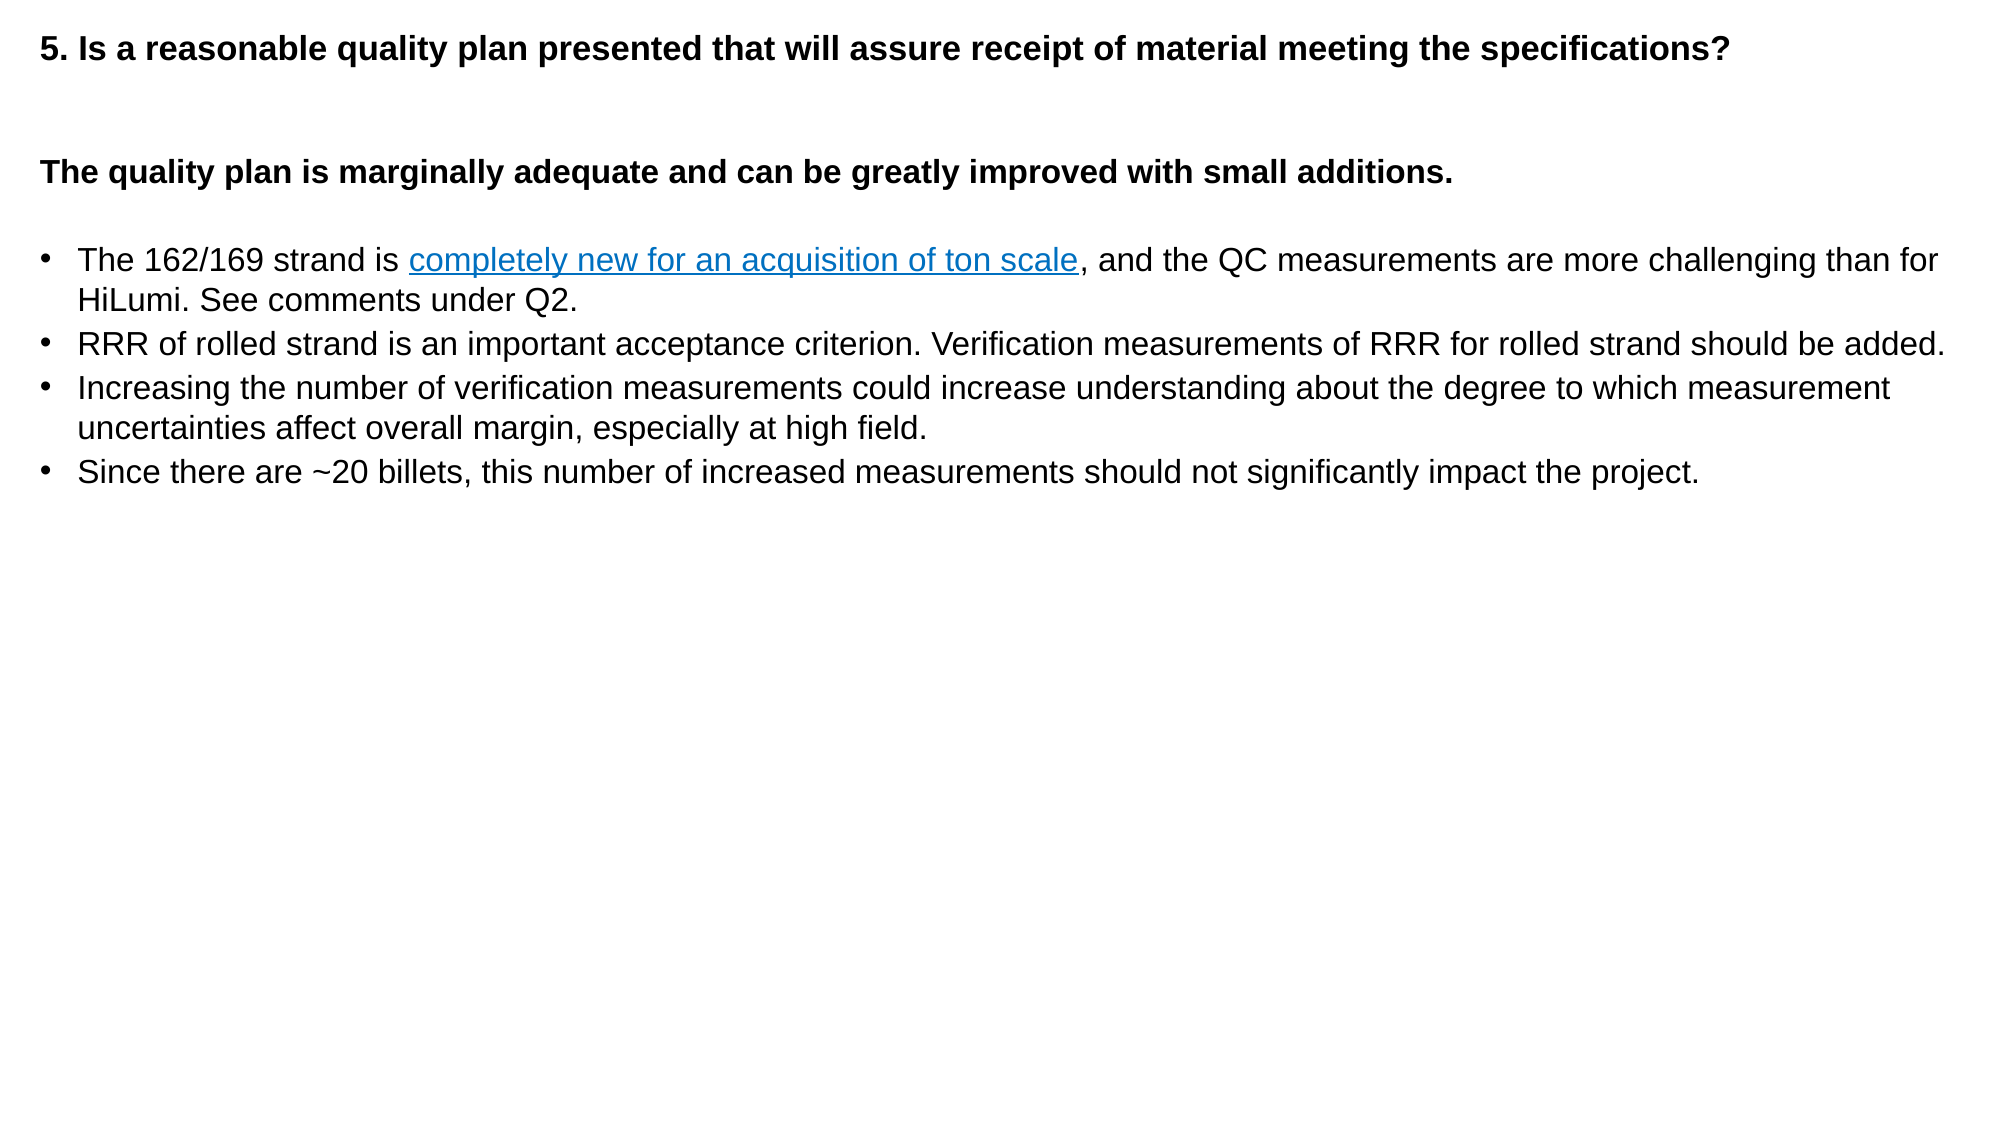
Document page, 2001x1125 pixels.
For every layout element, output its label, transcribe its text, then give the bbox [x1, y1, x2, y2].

title 5. Is a reasonable quality plan presented that will assure receipt of material meeting the specifications? [25, 22, 1848, 76]
list The quality plan is marginally adequate and can be greatly improved with small additions. The 162/169 strand is completely new for an acquisition of ton scale, and the QC measurements are more challenging than for HiLumi. See comments under Q2. RRR of rolled strand is an important acceptance criterion. Verification measurements of RRR for rolled strand should be added. Increasing the number of verification measurements could increase understanding about the degree to which measurement uncertainties affect overall margin, especially at high field. Since there are ~20 billets, this number of increased measurements should not significantly impact the project. [25, 142, 1975, 1014]
